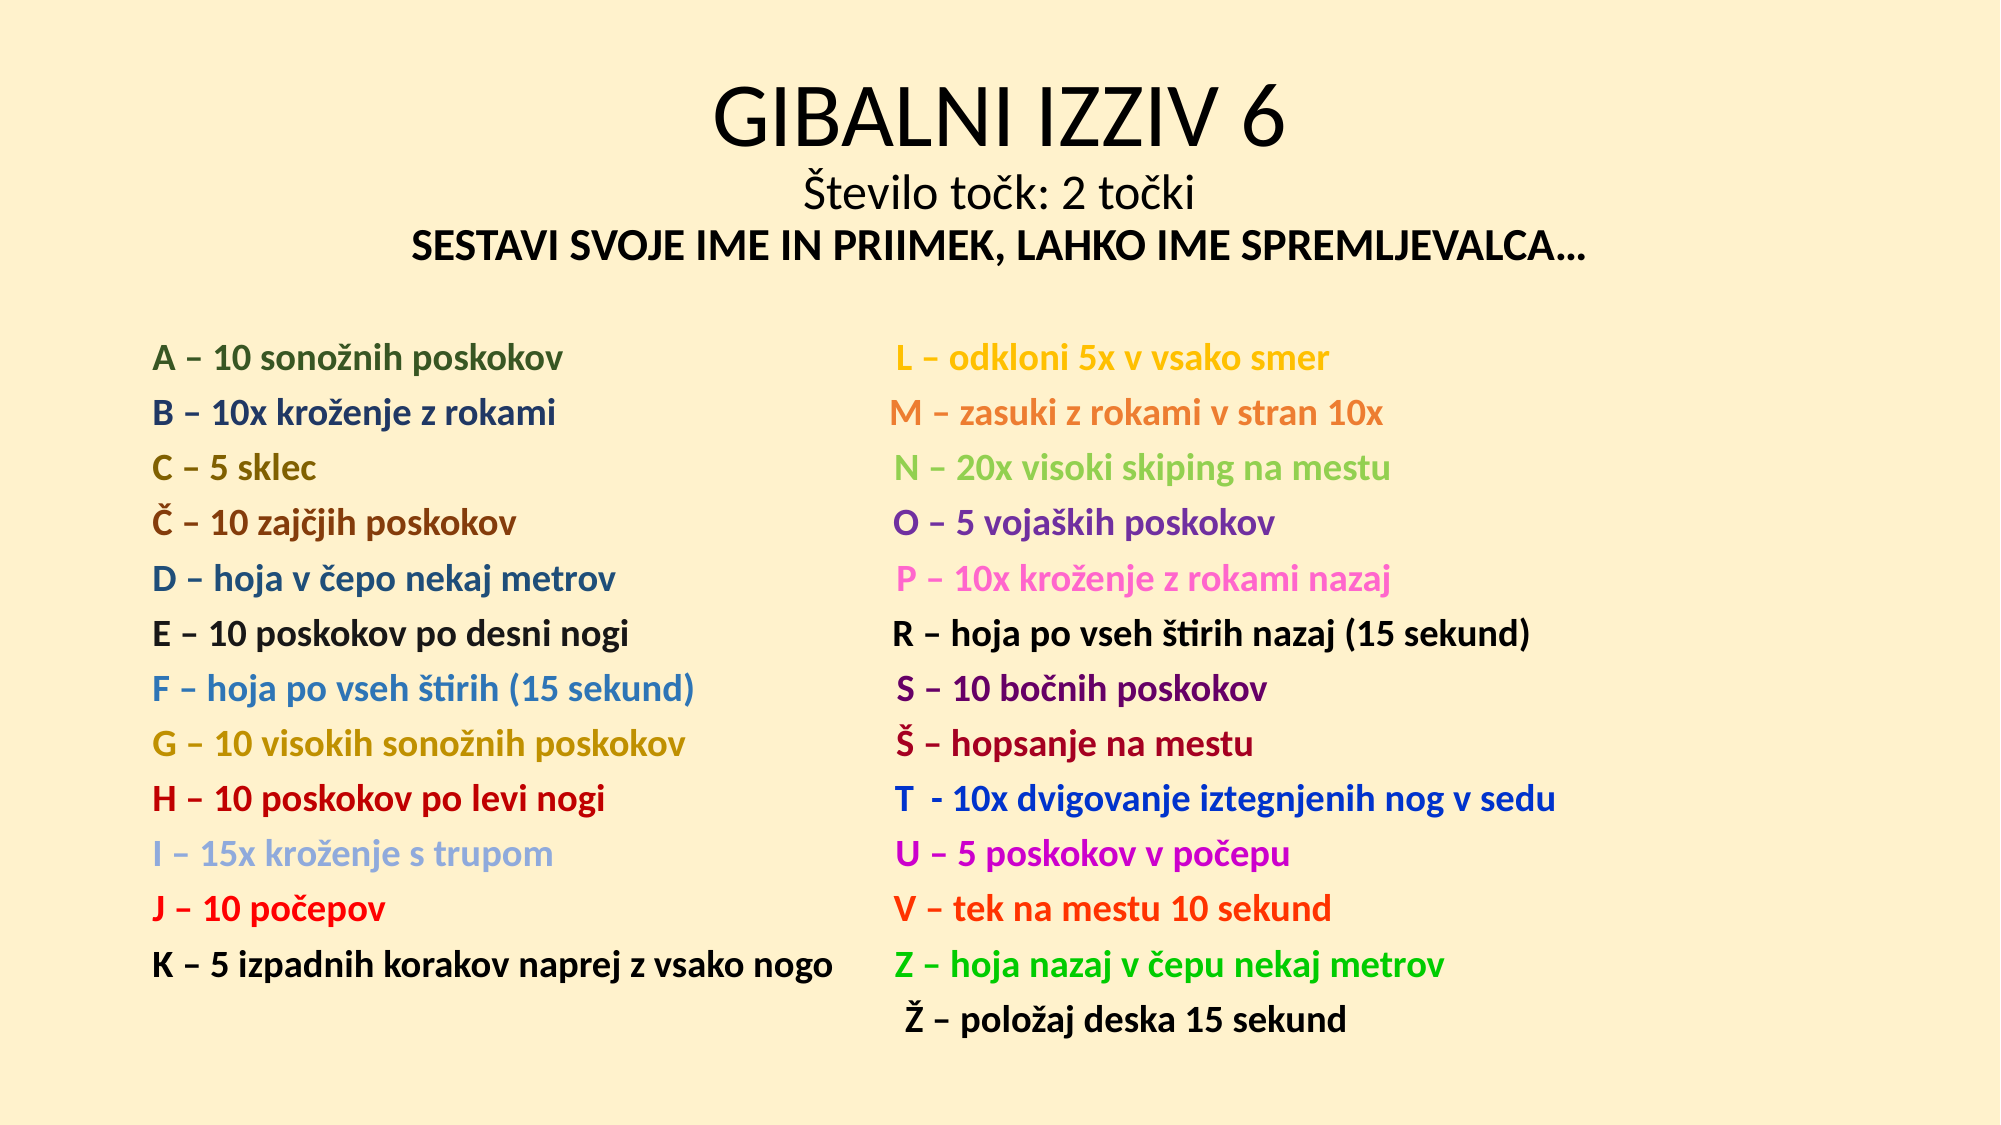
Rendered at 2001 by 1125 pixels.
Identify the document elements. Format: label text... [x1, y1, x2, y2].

title GIBALNI IZZIV 6 Število točk: 2 točki SESTAVI SVOJE IME IN PRIIMEK, LAHKO IME SPREMLJEVALCA… [137, 59, 1863, 278]
list A – 10 sonožnih poskokov L – odkloni 5x v vsako smer B – 10x kroženje z rokami M – zasuki z rokami v stran 10x C – 5 sklec N – 20x visoki skiping na mestu Č – 10 zajčjih poskokov O – 5 vojaških poskokov D – hoja v čepo nekaj metrov P – 10x kroženje z rokami nazaj E – 10 poskokov po desni nogi R – hoja po vseh štirih nazaj (15 sekund) F – hoja po vseh štirih (15 sekund) S – 10 bočnih poskokov G – 10 visokih sonožnih poskokov Š – hopsanje na mestu H – 10 poskokov po levi nogi T - 10x dvigovanje iztegnjenih nog v sedu I – 15x kroženje s trupom U – 5 poskokov v počepu J – 10 počepov V – tek na mestu 10 sekund K – 5 izpadnih korakov naprej z vsako nogo Z – hoja nazaj v čepu nekaj metrov Ž – položaj deska 15 sekund [137, 329, 1863, 1066]
